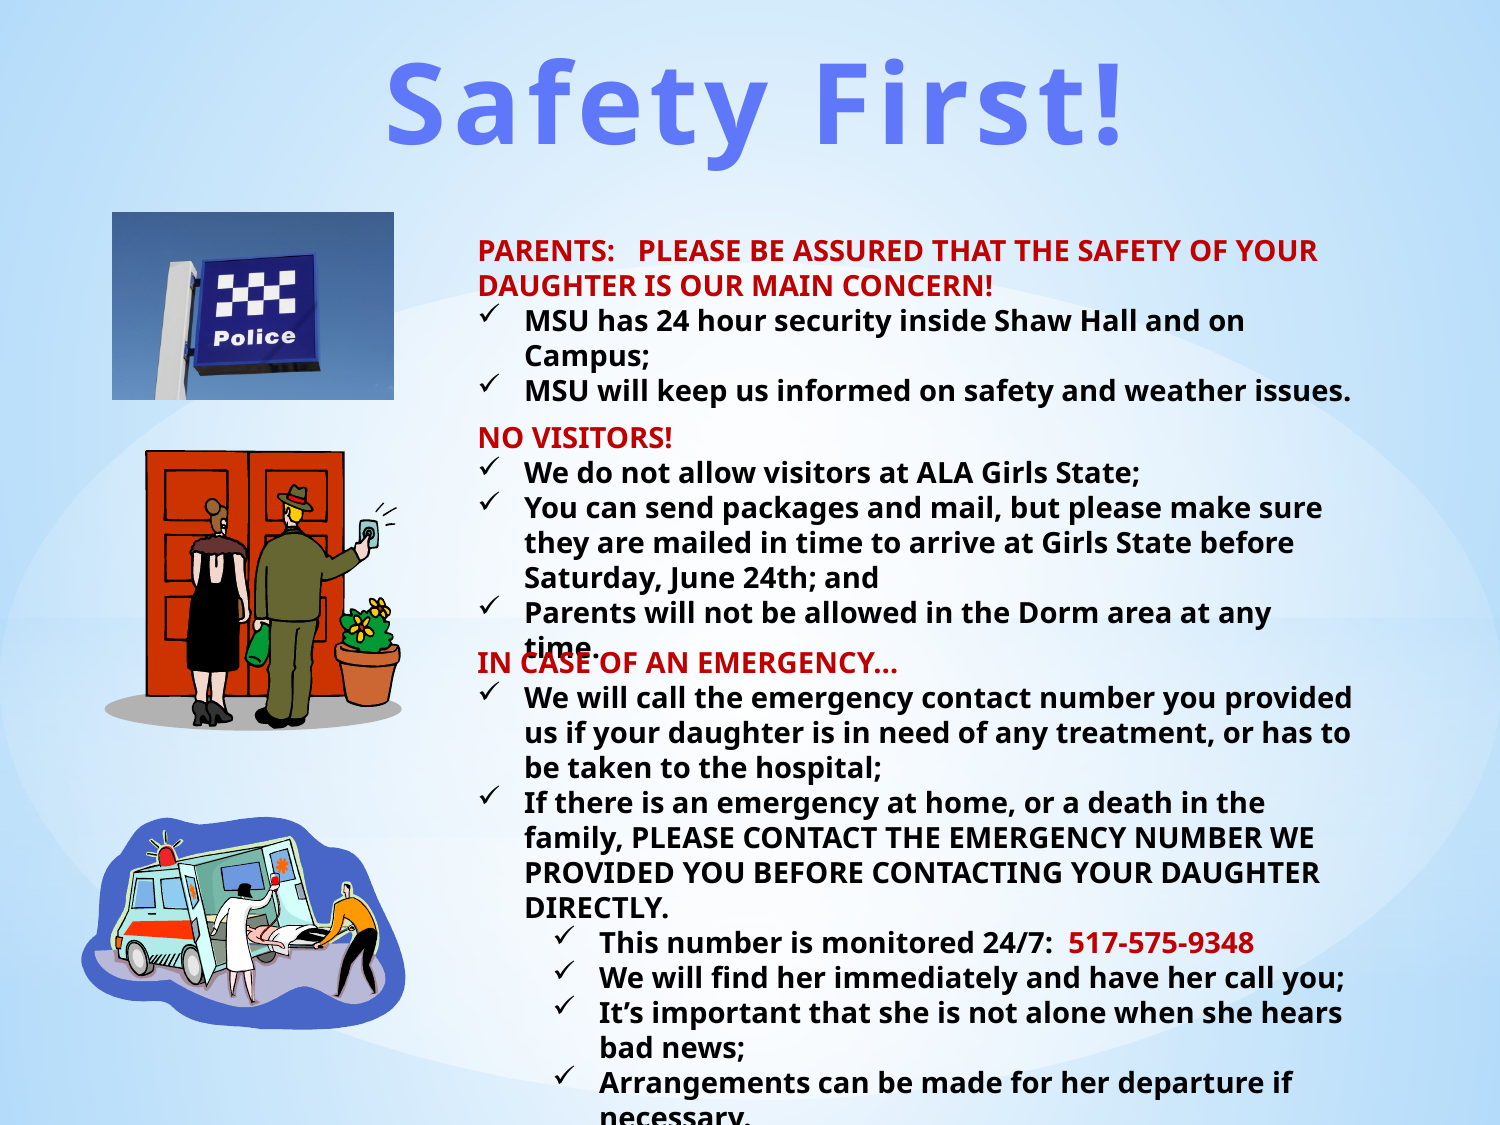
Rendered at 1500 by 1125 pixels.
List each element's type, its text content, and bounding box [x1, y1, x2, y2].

text_box PARENTS: PLEASE BE ASSURED THAT THE SAFETY OF YOUR DAUGHTER IS OUR MAIN CONCERN! MSU has 24 hour security inside Shaw Hall and on Campus; MSU will keep us informed on safety and weather issues. [462, 224, 1375, 450]
text_box Safety First! [370, 24, 1141, 175]
picture [112, 212, 394, 401]
picture [104, 449, 402, 731]
text_box NO VISITORS! We do not allow visitors at ALA Girls State; You can send packages and mail, but please make sure they are mailed in time to arrive at Girls State before Saturday, June 24th; and Parents will not be allowed in the Dorm area at any time. [462, 412, 1350, 637]
picture [78, 812, 411, 1035]
text_box IN CASE OF AN EMERGENCY… We will call the emergency contact number you provided us if your daughter is in need of any treatment, or has to be taken to the hospital; If there is an emergency at home, or a death in the family, PLEASE CONTACT THE EMERGENCY NUMBER WE PROVIDED YOU BEFORE CONTACTING YOUR DAUGHTER DIRECTLY. This number is monitored 24/7: 517-575-9348 We will find her immediately and have her call you; It’s important that she is not alone when she hears bad news; Arrangements can be made for her departure if necessary. We don’t want her to be in her room alone, packing to leave before we know what the situation is. [462, 637, 1375, 1125]
